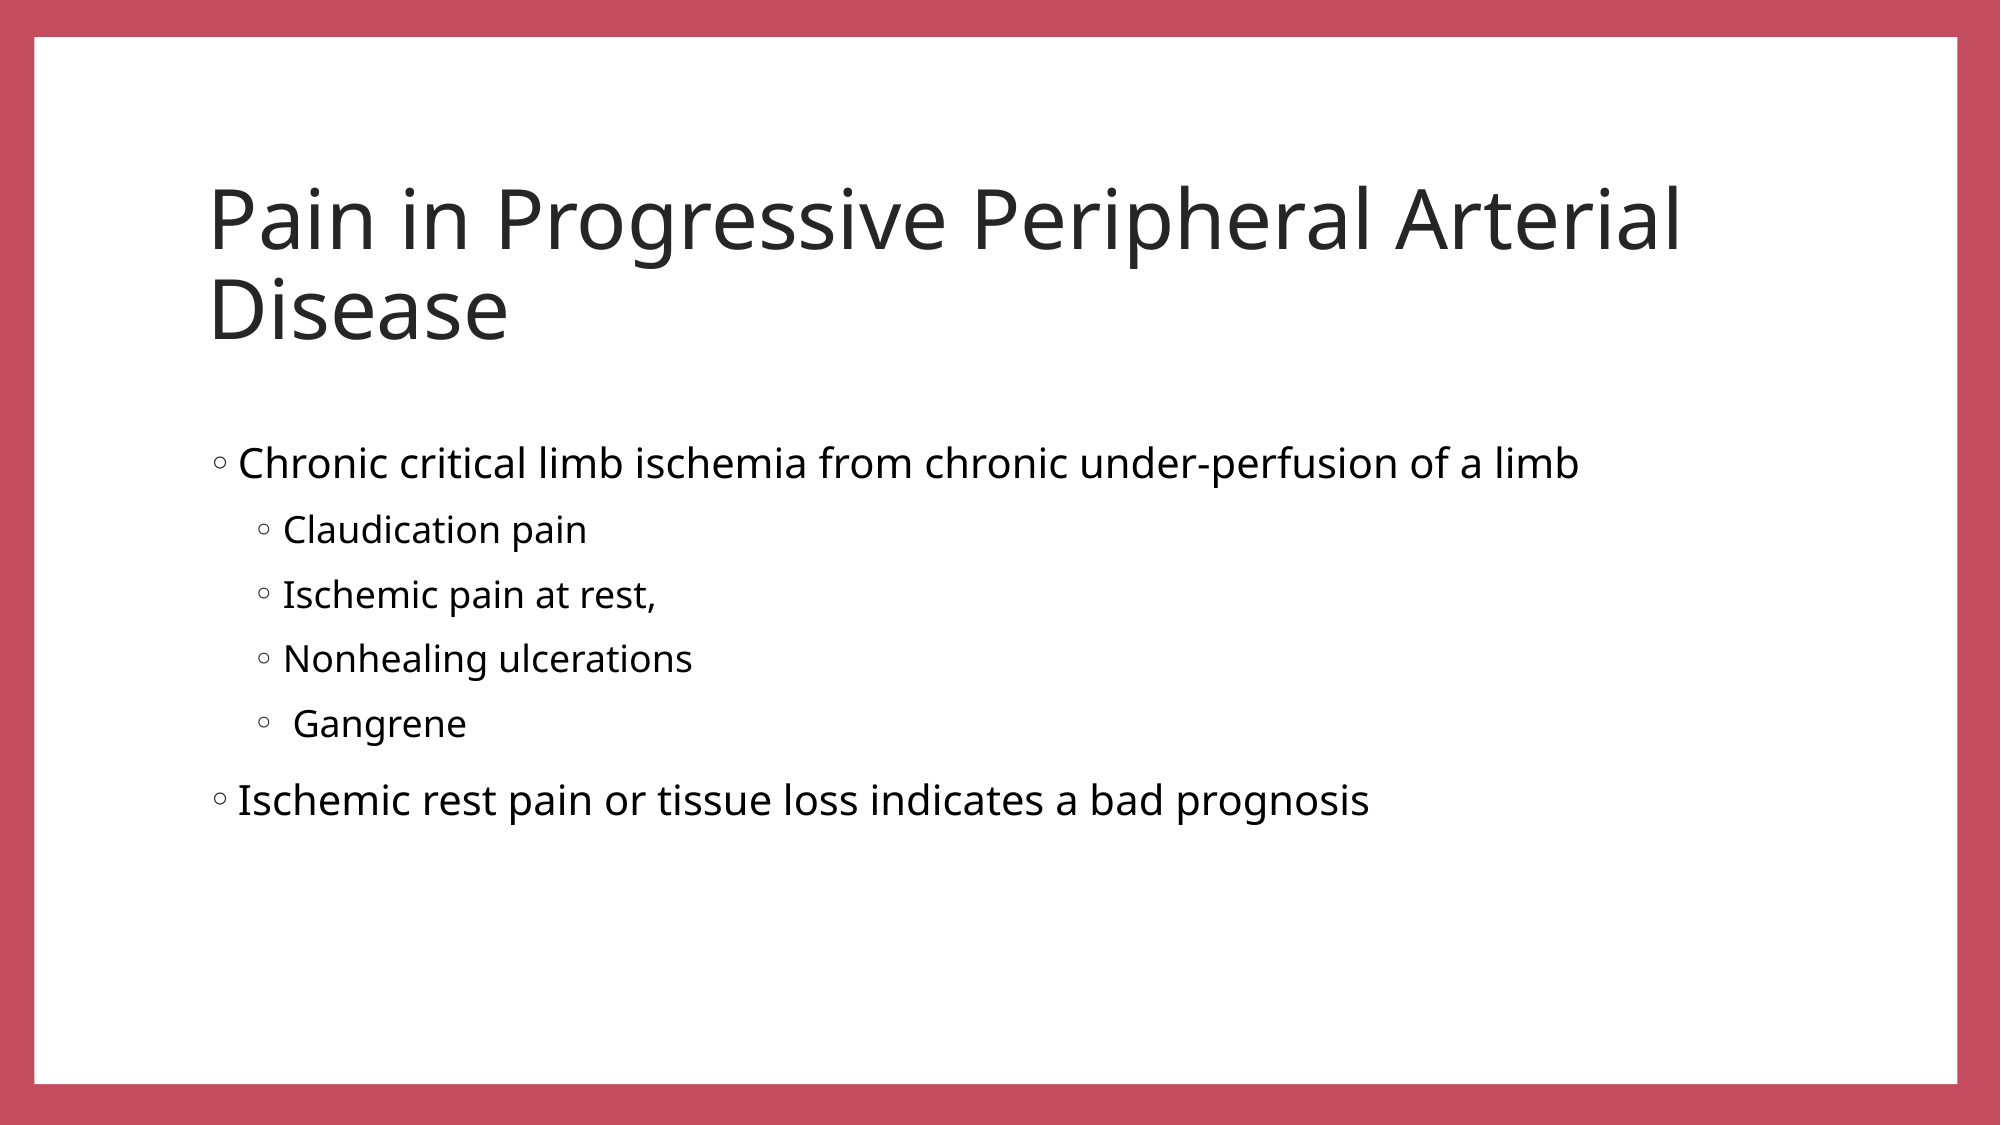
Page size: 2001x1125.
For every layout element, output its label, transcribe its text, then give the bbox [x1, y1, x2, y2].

text_box [0, 0, 2000, 1125]
list Chronic critical limb ischemia from chronic under-perfusion of a limb Claudication pain Ischemic pain at rest, Nonhealing ulcerations Gangrene Ischemic rest pain or tissue loss indicates a bad prognosis [192, 419, 1800, 979]
title Pain in Progressive Peripheral Arterial Disease [192, 142, 1800, 394]
text_box [34, 37, 1958, 1085]
